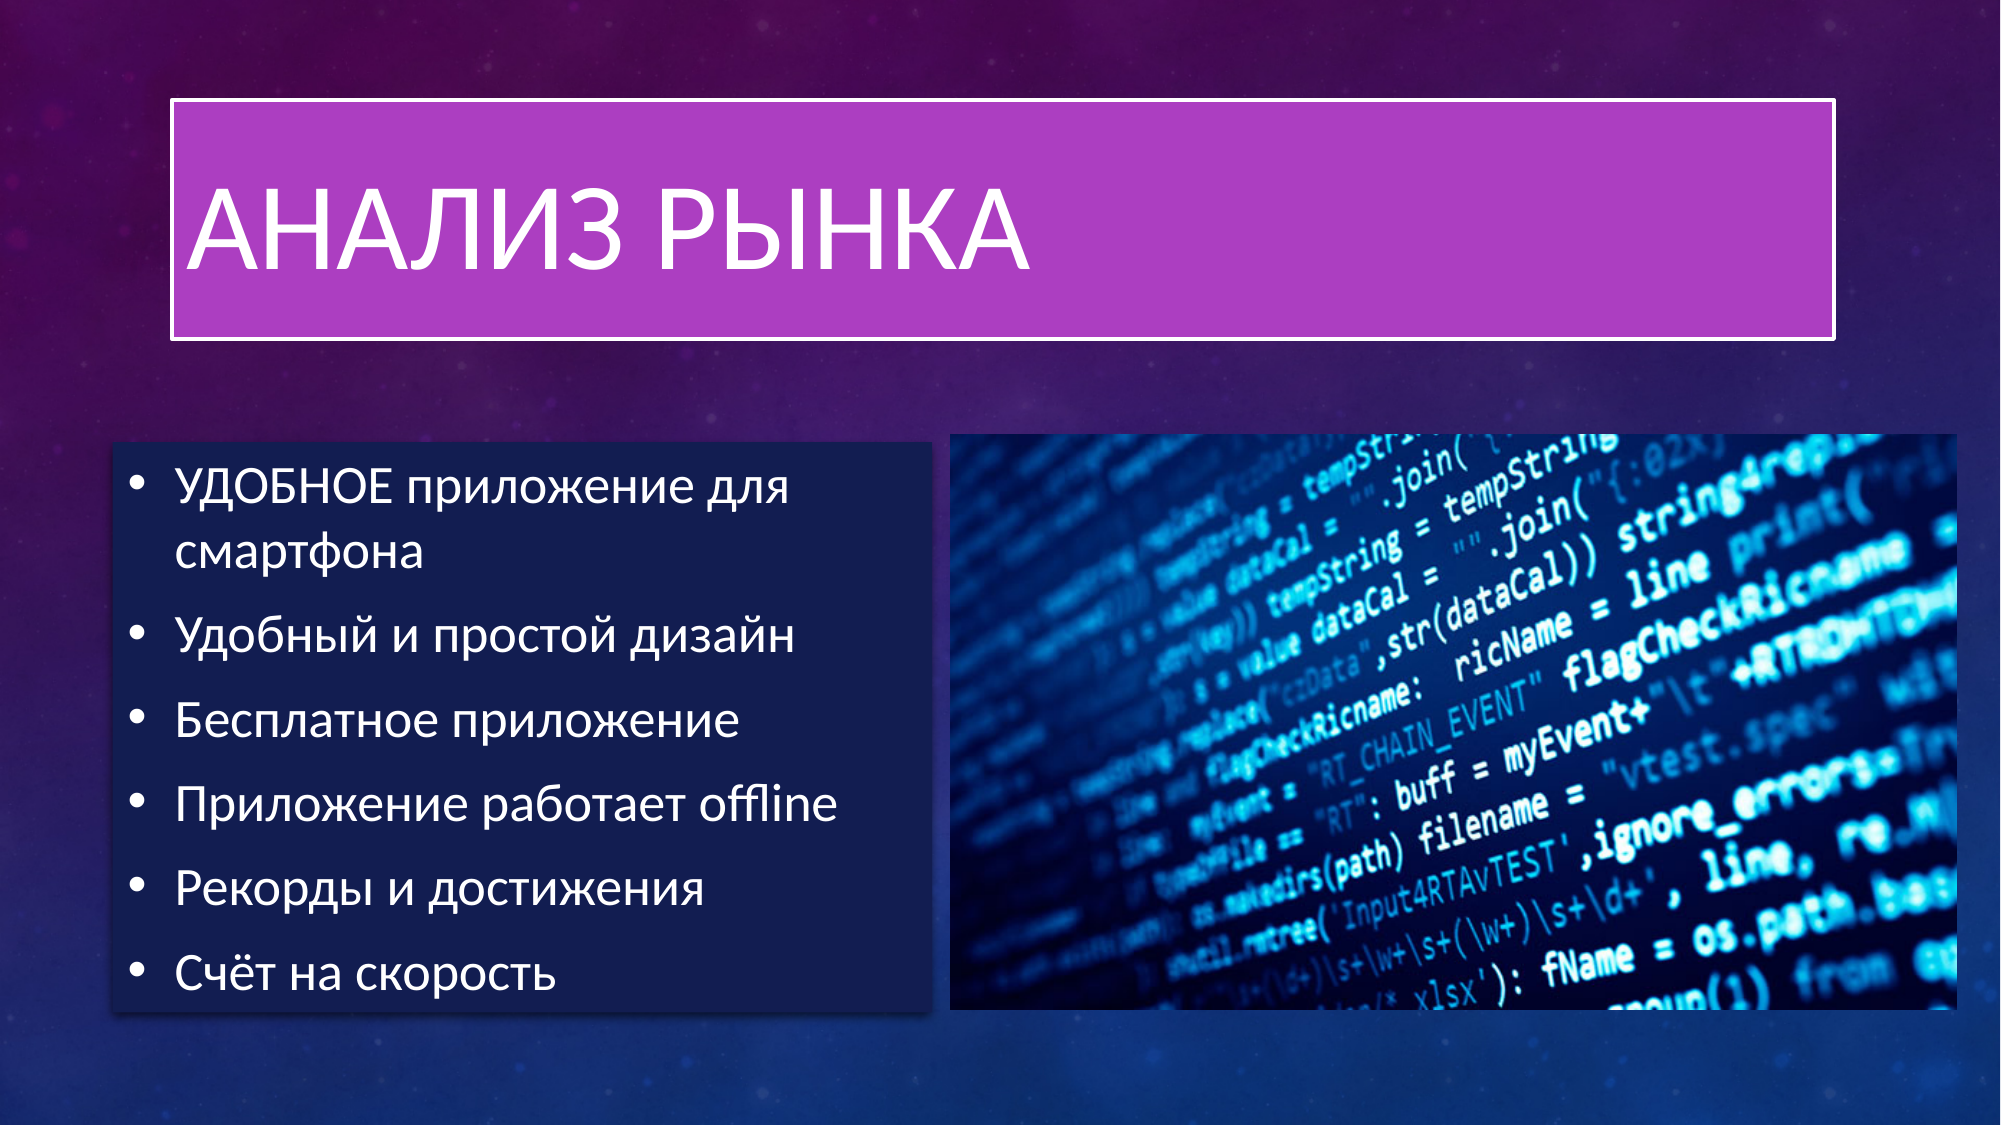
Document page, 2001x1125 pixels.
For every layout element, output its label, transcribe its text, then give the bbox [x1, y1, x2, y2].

title Анализ рынка [170, 98, 1836, 341]
picture [0, 0, 2001, 1125]
list УДОБНОЕ приложение для смартфона Удобный и простой дизайн Бесплатное приложение Приложение работает offline Рекорды и достижения Счёт на скорость [112, 442, 933, 1013]
